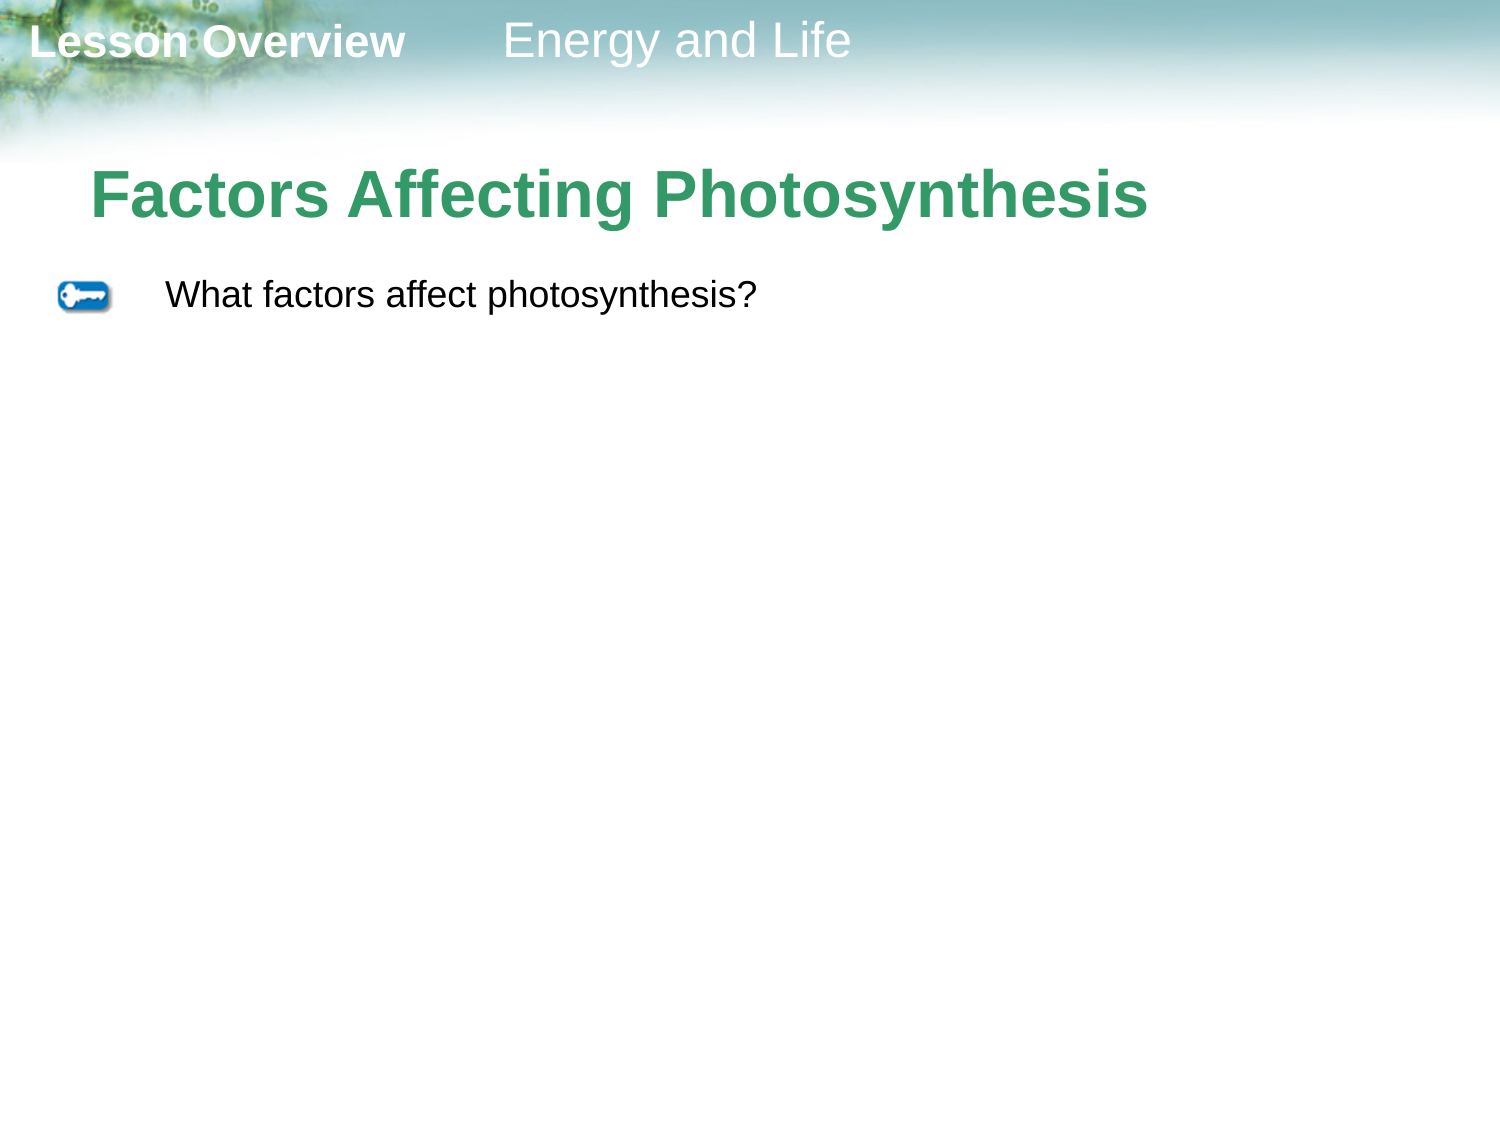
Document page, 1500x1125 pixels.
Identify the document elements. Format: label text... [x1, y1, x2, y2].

list What factors affect photosynthesis? [74, 262, 1426, 1006]
picture [0, 0, 1500, 163]
title Factors Affecting Photosynthesis [74, 124, 1426, 258]
picture [49, 274, 119, 319]
